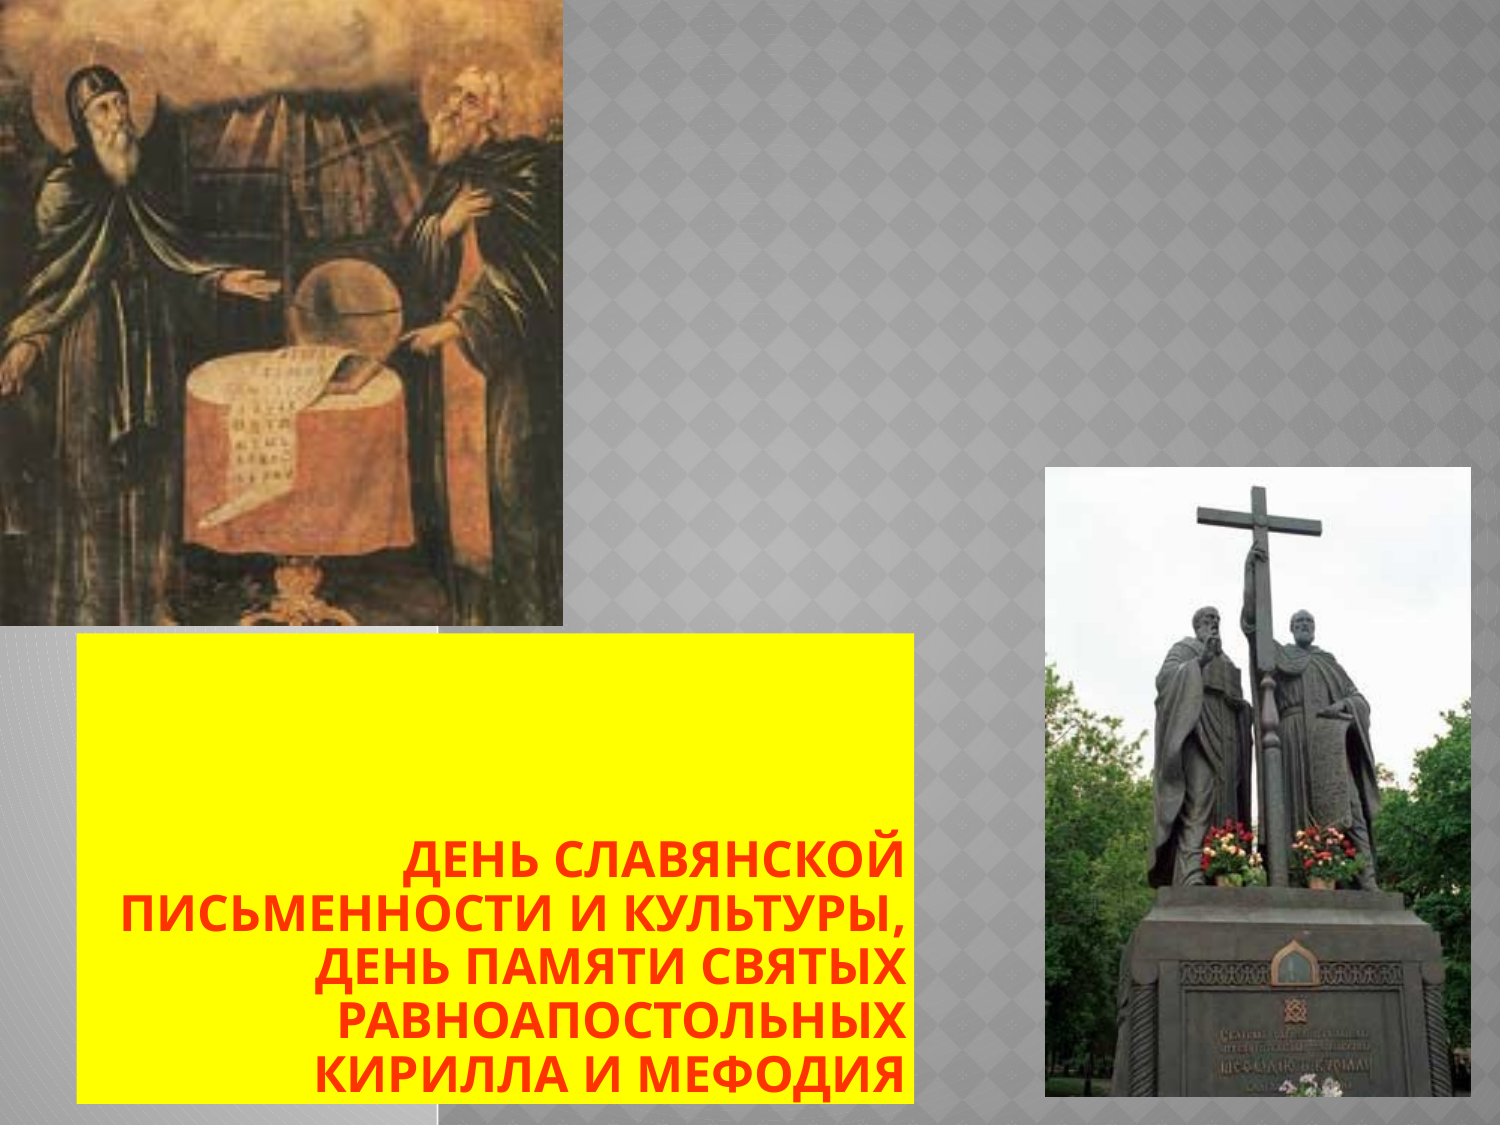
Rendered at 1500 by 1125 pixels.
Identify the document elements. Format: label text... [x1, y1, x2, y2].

title День славянской письменности и культуры, День памяти святых равноапостольных Кирилла и Мефодия [76, 633, 915, 1104]
picture [1044, 467, 1471, 1098]
picture [0, 0, 563, 627]
